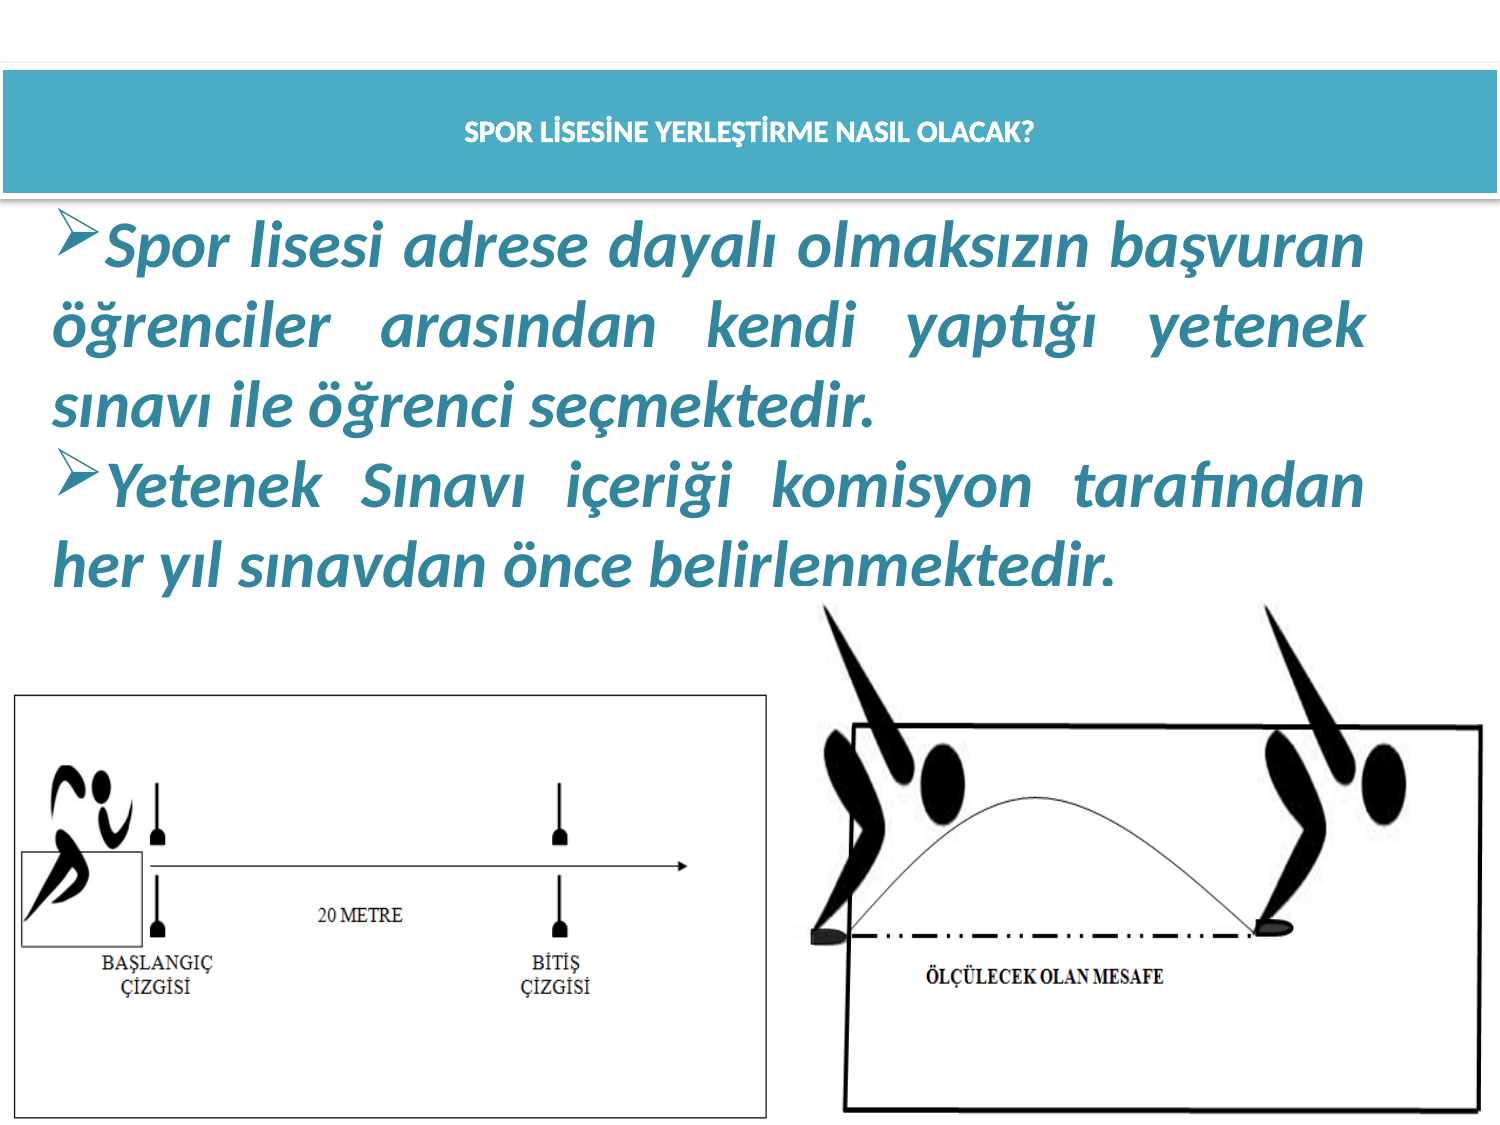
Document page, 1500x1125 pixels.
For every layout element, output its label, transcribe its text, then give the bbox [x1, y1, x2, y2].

text_box Spor lisesi adrese dayalı olmaksızın başvuran öğrenciler arasından kendi yaptığı yetenek sınavı ile öğrenci seçmektedir. Yetenek Sınavı içeriği komisyon tarafından her yıl sınavdan önce belirlenmektedir. [32, 190, 1388, 701]
picture [0, 682, 775, 1125]
title SPOR LİSESİNE YERLEŞTİRME NASIL OLACAK? [0, 63, 1500, 199]
picture [793, 585, 1500, 1125]
